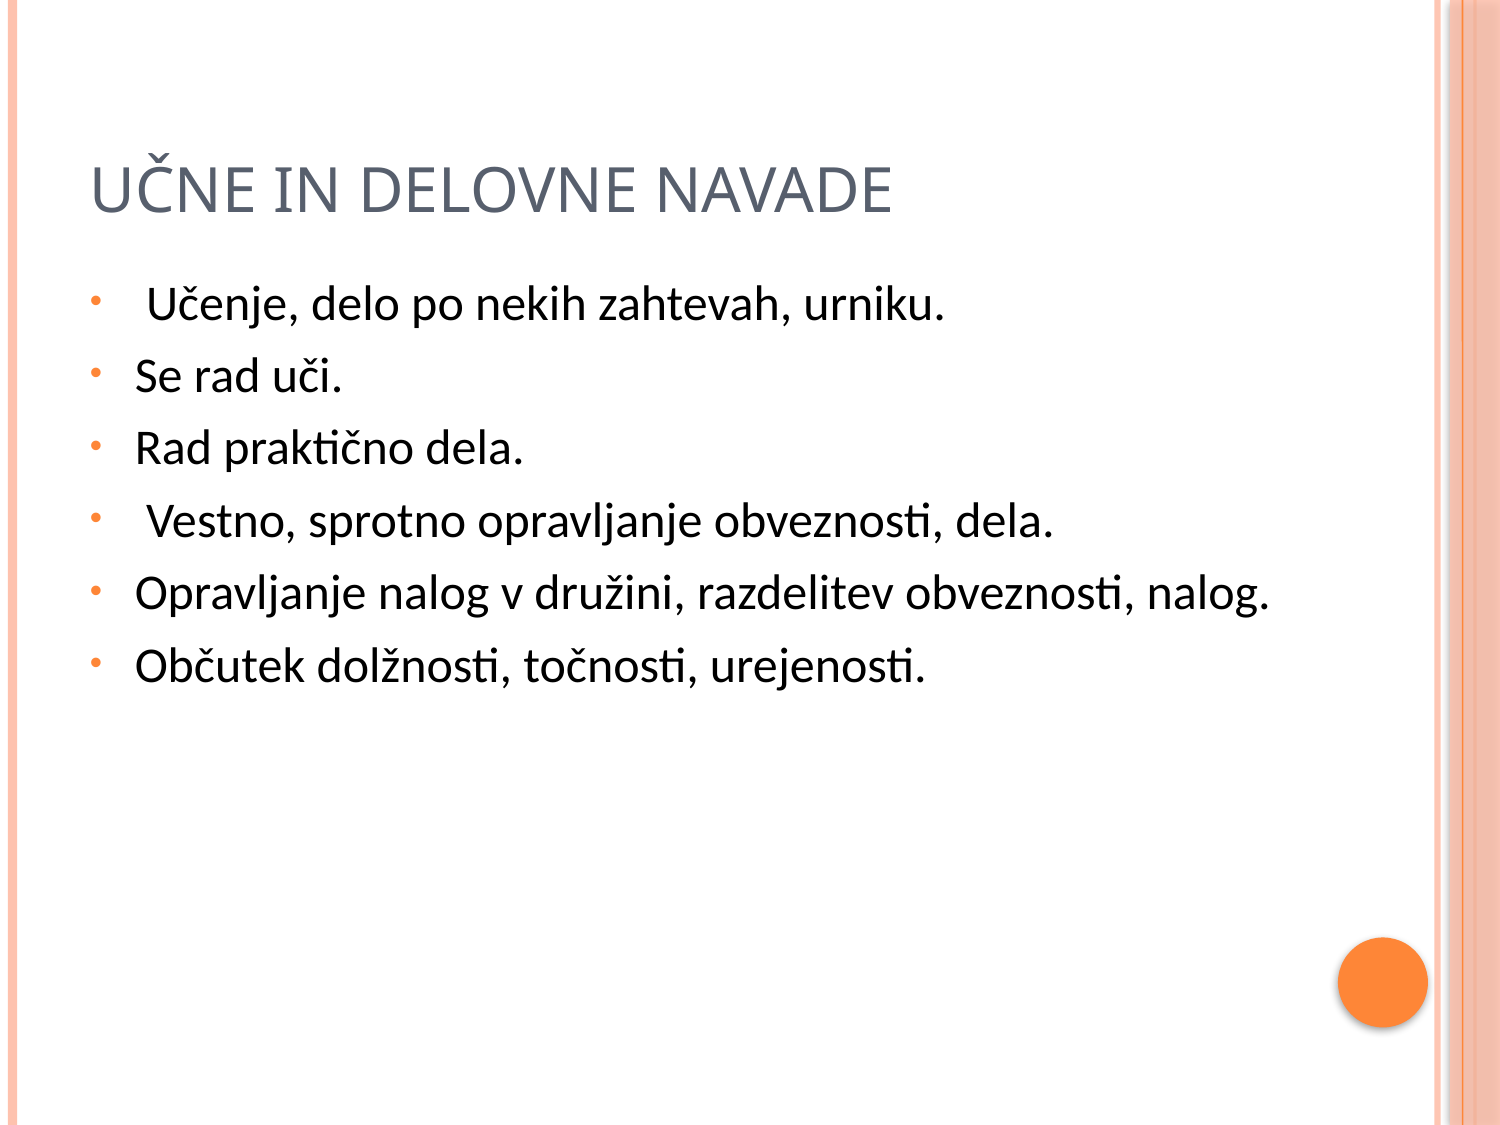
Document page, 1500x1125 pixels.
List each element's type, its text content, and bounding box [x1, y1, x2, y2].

list Učenje, delo po nekih zahtevah, urniku. Se rad uči. Rad praktično dela. Vestno, sprotno opravljanje obveznosti, dela. Opravljanje nalog v družini, razdelitev obveznosti, nalog. Občutek dolžnosti, točnosti, urejenosti. [75, 262, 1300, 1062]
title Učne in delovne navade [75, 45, 1300, 233]
